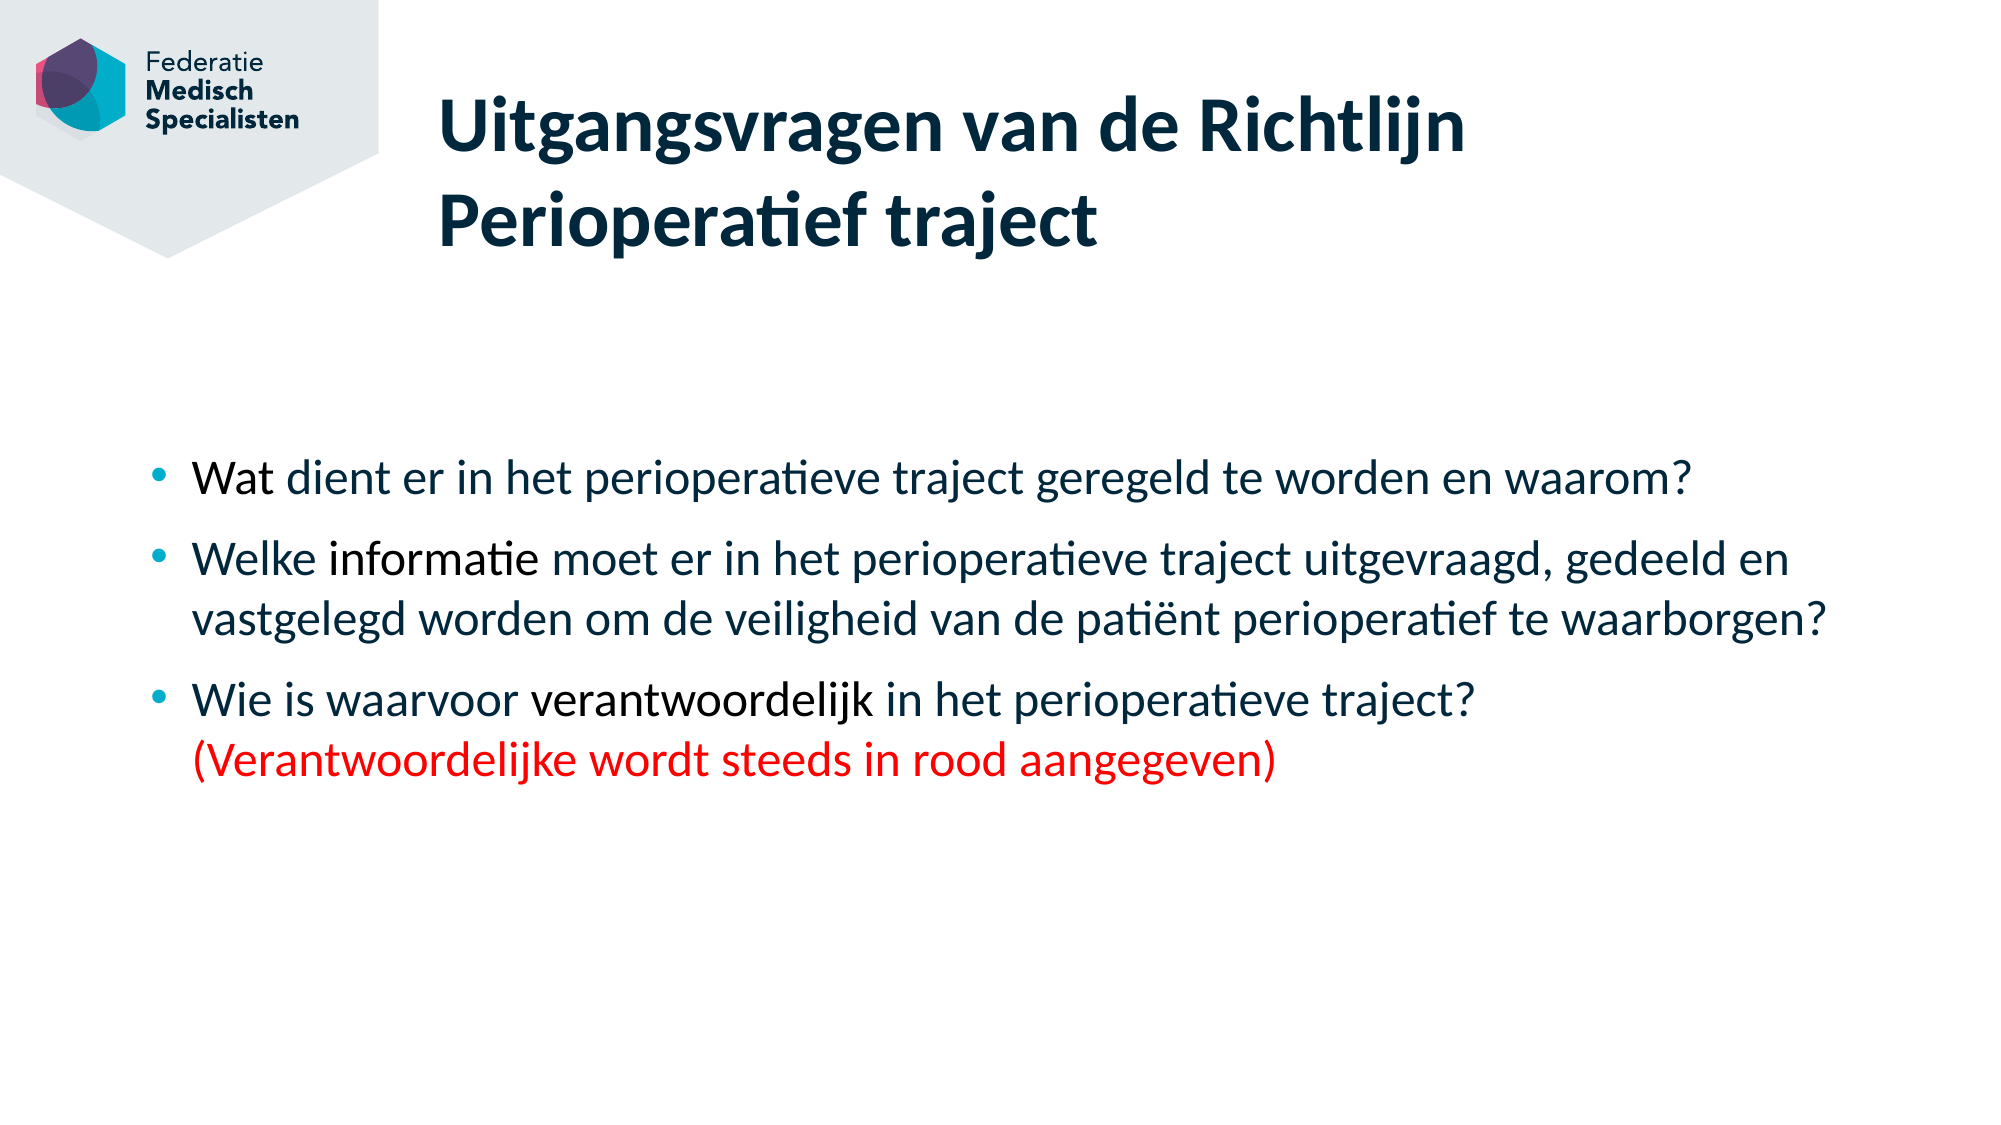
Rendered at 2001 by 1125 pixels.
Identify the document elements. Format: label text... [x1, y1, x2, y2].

title Uitgangsvragen van de Richtlijn Perioperatief traject [438, 60, 1862, 274]
list Wat dient er in het perioperatieve traject geregeld te worden en waarom? Welke informatie moet er in het perioperatieve traject uitgevraagd, gedeeld en vastgelegd worden om de veiligheid van de patiënt perioperatief te waarborgen? Wie is waarvoor verantwoordelijk in het perioperatieve traject? (Verantwoordelijke wordt steeds in rood aangegeven) [150, 444, 1863, 871]
